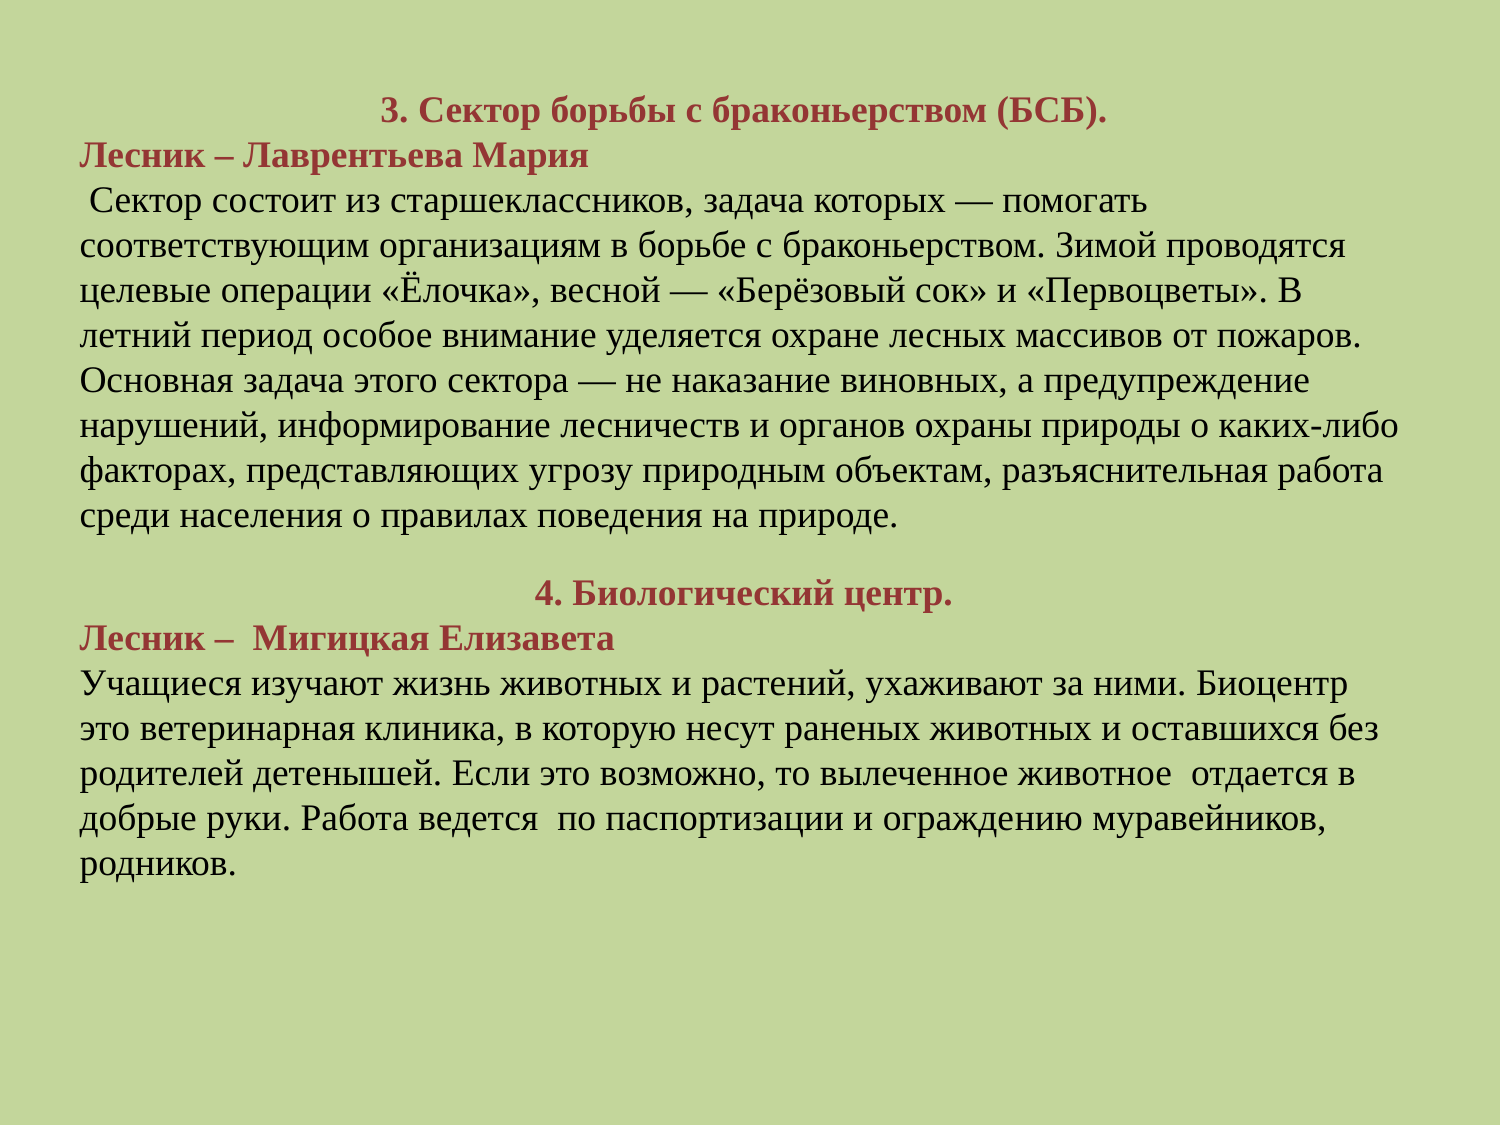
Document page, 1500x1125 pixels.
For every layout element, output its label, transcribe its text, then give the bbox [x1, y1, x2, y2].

text_box 3. Сектор борьбы с браконьерством (БСБ). Лесник – Лаврентьева Мария Сектор состоит из старшеклассников, задача которых — помогать соответствующим организациям в борьбе с браконьерством. Зимой проводятся целевые операции «Ёлочка», весной — «Берёзовый сок» и «Первоцветы». В летний период особое внимание уделяется охране лесных массивов от пожаров. Основная задача этого сектора — не наказание виновных, а предупреждение нарушений, информирование лесничеств и органов охраны природы о каких-либо факторах, представляющих угрозу природным объектам, разъяснительная работа среди населения о правилах поведения на природе. [64, 78, 1424, 543]
text_box 4. Биологический центр. Лесник – Мигицкая Елизавета Учащиеся изучают жизнь животных и растений, ухаживают за ними. Биоцентр это ветеринарная клиника, в которую несут раненых животных и оставшихся без родителей детенышей. Если это возможно, то вылеченное животное отдается в добрые руки. Работа ведется по паспортизации и огражде­нию муравейников, родников. [64, 560, 1424, 891]
